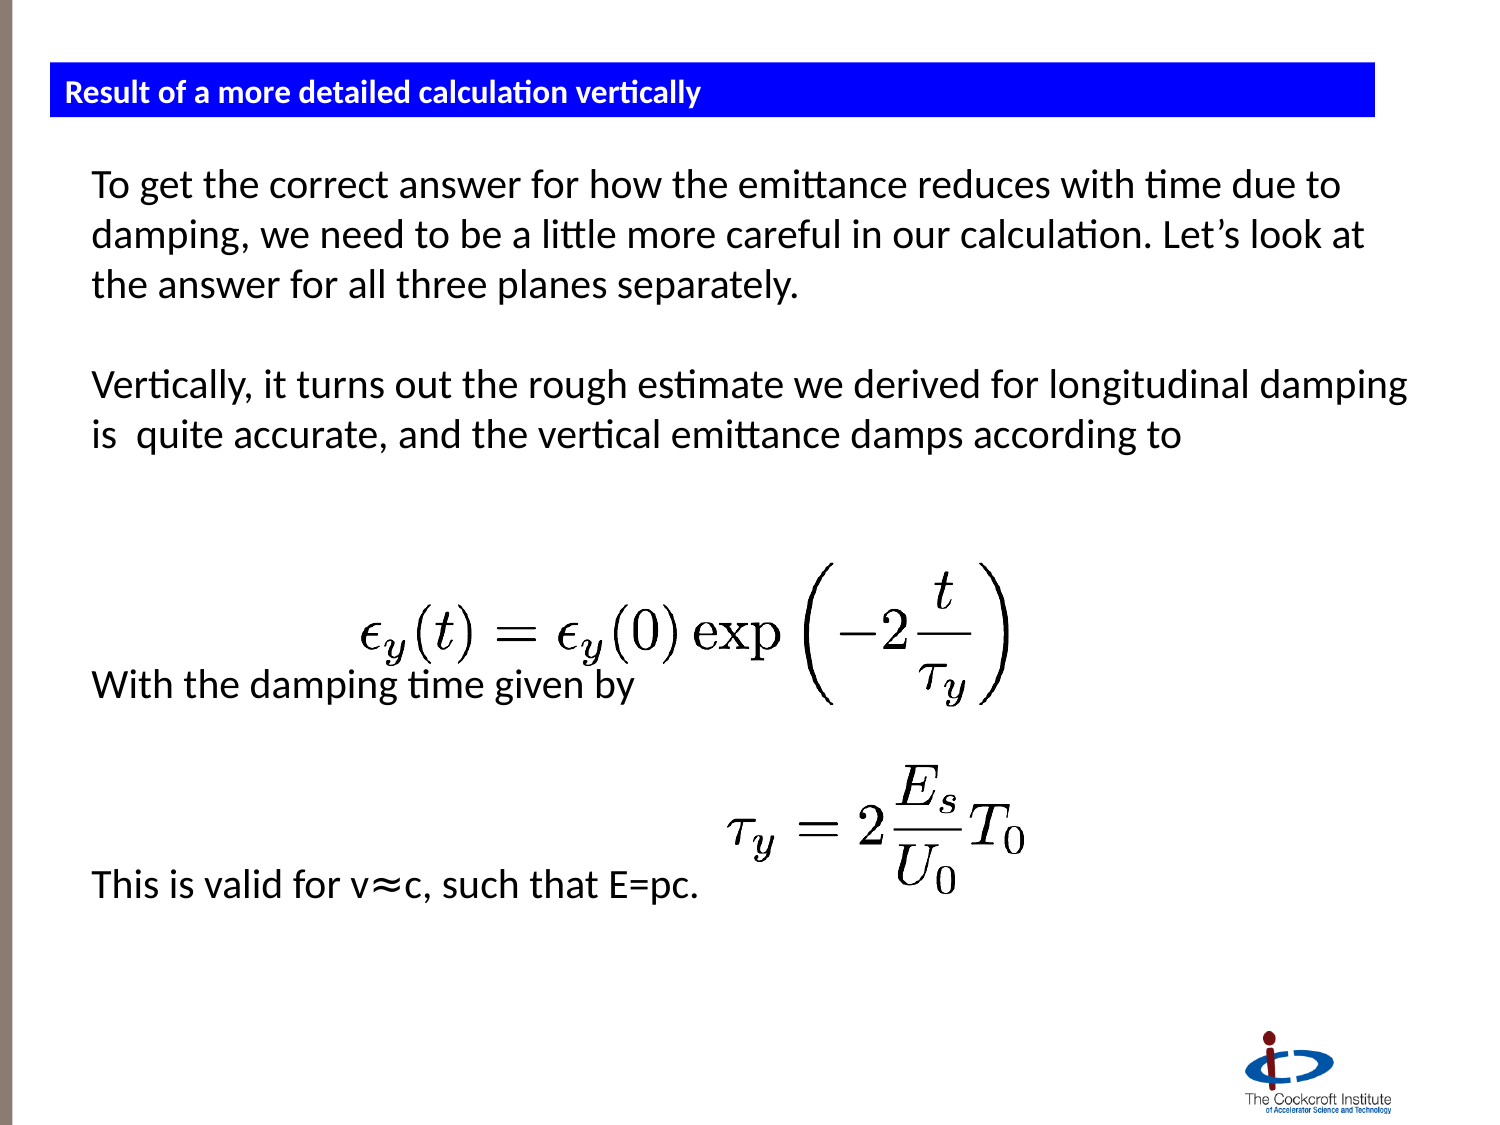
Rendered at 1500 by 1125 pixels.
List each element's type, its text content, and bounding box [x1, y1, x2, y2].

picture [1245, 1031, 1391, 1114]
picture [727, 763, 1025, 894]
text_box To get the correct answer for how the emittance reduces with time due to damping, we need to be a little more careful in our calculation. Let’s look at the answer for all three planes separately. Vertically, it turns out the rough estimate we derived for longitudinal damping is quite accurate, and the vertical emittance damps according to With the damping time given by This is valid for v≈c, such that E=pc. [76, 149, 1435, 1015]
list Result of a more detailed calculation vertically [50, 62, 1375, 118]
picture [359, 562, 1009, 707]
